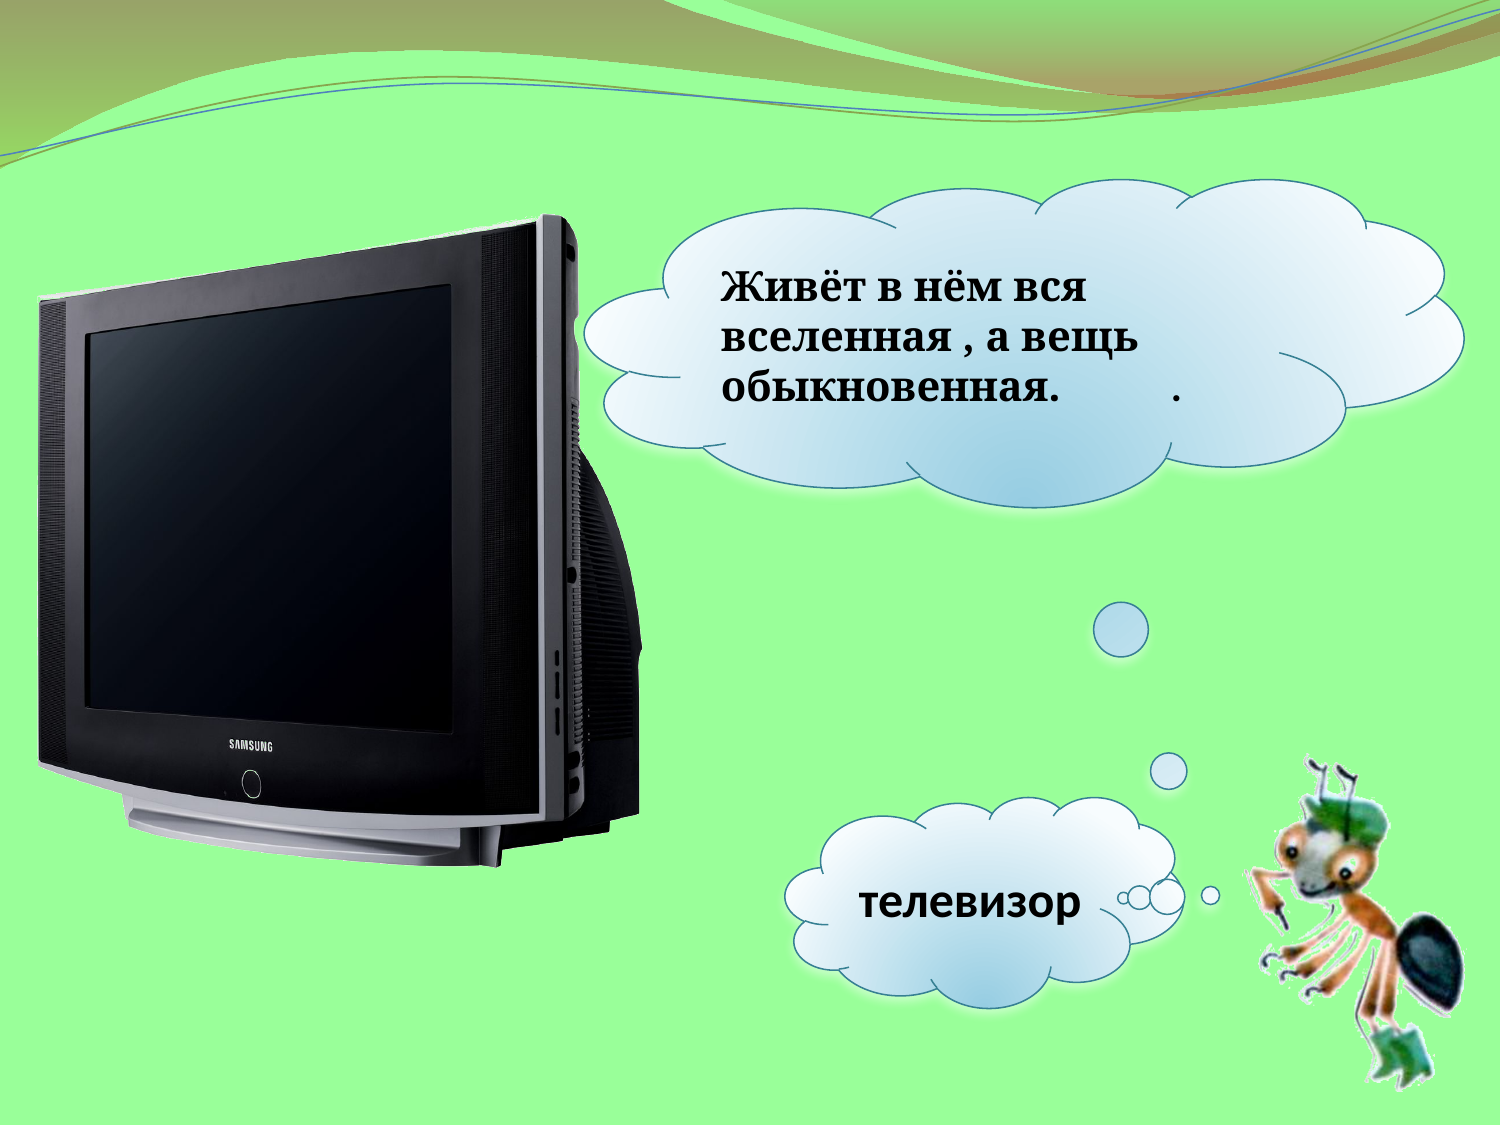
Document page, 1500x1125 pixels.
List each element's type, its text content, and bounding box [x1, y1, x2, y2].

text_box Живёт в нём вся вселенная , а вещь обыкновенная. . [817, 178, 1465, 509]
text_box Живёт в нём вся вселенная , а вещь обыкновенная. . [1149, 752, 1188, 791]
picture [0, 198, 810, 879]
text_box Живёт в нём вся вселенная , а вещь обыкновенная. . [1092, 601, 1150, 658]
picture [1241, 749, 1474, 1102]
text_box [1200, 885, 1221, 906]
text_box телевизор [784, 796, 1186, 1010]
